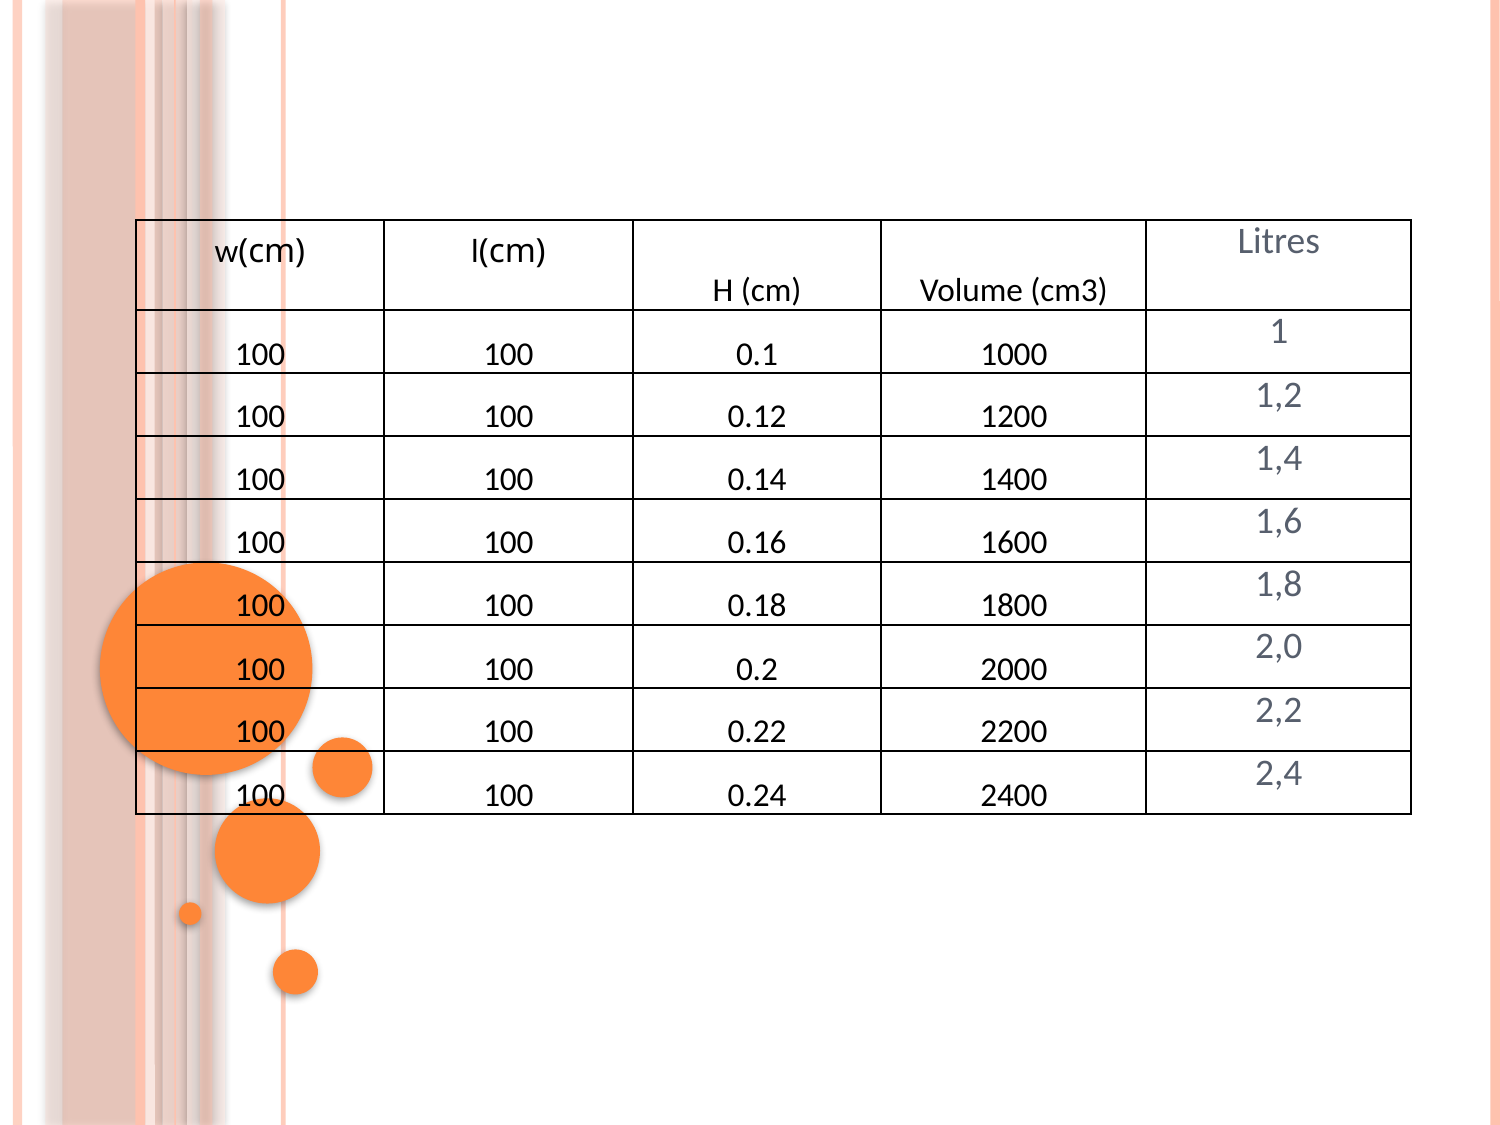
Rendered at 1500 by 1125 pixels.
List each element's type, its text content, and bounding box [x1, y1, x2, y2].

table_cell 1200 [882, 374, 1145, 435]
table_cell 100 [385, 374, 632, 435]
table_cell 100 [137, 374, 383, 435]
table_cell 100 [137, 563, 383, 624]
table_cell 0.24 [634, 752, 880, 813]
table_cell 1,6 [1147, 500, 1410, 561]
table_cell 2,2 [1147, 689, 1410, 750]
table_cell 100 [385, 626, 632, 687]
table_cell 0.22 [634, 689, 880, 750]
table_cell 1,4 [1147, 437, 1410, 498]
table_cell 2400 [882, 752, 1145, 813]
table_cell 2,0 [1147, 626, 1410, 687]
table_cell 100 [137, 500, 383, 561]
table_cell 1 [1147, 311, 1410, 372]
table_cell 1000 [882, 311, 1145, 372]
table_cell 2,4 [1147, 752, 1410, 813]
table_cell 100 [137, 437, 383, 498]
table_header w(cm) [137, 221, 383, 309]
table_cell 100 [137, 626, 383, 687]
table_cell 100 [385, 311, 632, 372]
table_cell 1600 [882, 500, 1145, 561]
table_cell 0.16 [634, 500, 880, 561]
table_header l(cm) [385, 221, 632, 309]
table_cell 0.2 [634, 626, 880, 687]
table_cell 1,8 [1147, 563, 1410, 624]
table_cell 100 [137, 689, 383, 750]
table_header Volume (cm3) [882, 221, 1145, 309]
table_cell 2200 [882, 689, 1145, 750]
table_cell 100 [385, 689, 632, 750]
table_cell 100 [385, 437, 632, 498]
table_cell 0.18 [634, 563, 880, 624]
table_cell 100 [137, 311, 383, 372]
table_header H (cm) [634, 221, 880, 309]
table_cell 1,2 [1147, 374, 1410, 435]
table_cell 2000 [882, 626, 1145, 687]
table_cell 100 [137, 752, 383, 813]
table_cell 100 [385, 752, 632, 813]
table_cell 1800 [882, 563, 1145, 624]
table_cell 1400 [882, 437, 1145, 498]
table_cell 0.14 [634, 437, 880, 498]
table_cell 0.12 [634, 374, 880, 435]
table_cell 100 [385, 500, 632, 561]
table_cell 0.1 [634, 311, 880, 372]
table_cell 100 [385, 563, 632, 624]
table_header Litres [1147, 221, 1410, 309]
